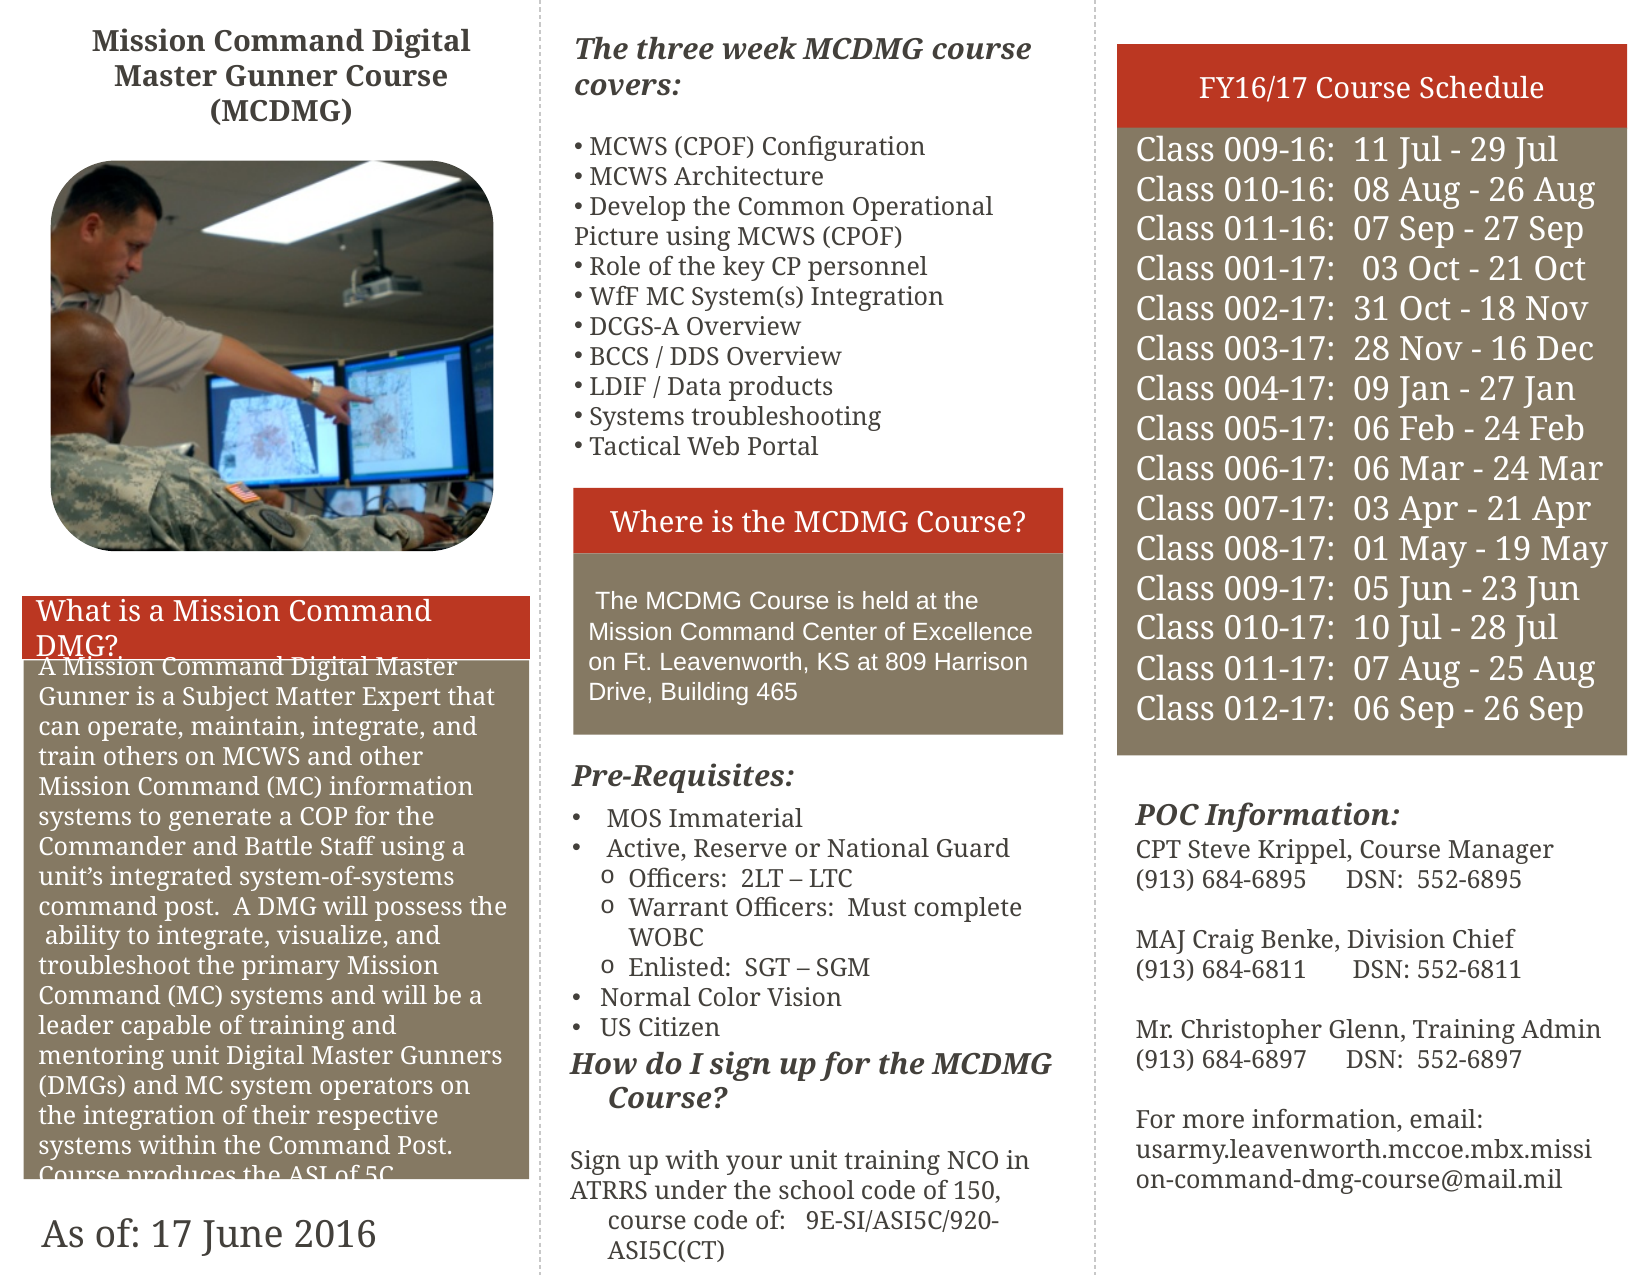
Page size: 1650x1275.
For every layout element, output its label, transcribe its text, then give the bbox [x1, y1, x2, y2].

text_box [20, 594, 531, 1180]
text_box As of: 17 June 2016 [26, 1202, 393, 1263]
picture [50, 160, 494, 552]
text_box POC Information: CPT Steve Krippel, Course Manager (913) 684-6895 DSN: 552-6895 MAJ Craig Benke, Division Chief (913) 684-6811 DSN: 552-6811 Mr. Christopher Glenn, Training Admin (913) 684-6897 DSN: 552-6897 For more information, email: usarmy.leavenworth.mccoe.mbx.mission-command-dmg-course@mail.mil [1120, 789, 1622, 1201]
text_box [1117, 44, 1650, 756]
text_box Pre-Requisites: MOS Immaterial Active, Reserve or National Guard Officers: 2LT – LTC Warrant Officers: Must complete WOBC Enlisted: SGT – SGM Normal Color Vision US Citizen [557, 749, 1101, 1049]
text_box The three week MCDMG course covers: MCWS (CPOF) Configuration MCWS Architecture Develop the Common Operational Picture using MCWS (CPOF) Role of the key CP personnel WfF MC System(s) Integration DCGS-A Overview BCCS / DDS Overview LDIF / Data products Systems troubleshooting Tactical Web Portal [559, 23, 1058, 468]
text_box Mission Command Digital Master Gunner Course (MCDMG) [30, 15, 533, 135]
text_box How do I sign up for the MCDMG Course? Sign up with your unit training NCO in ATRRS under the school code of 150, course code of: 9E-SI/ASI5C/920-ASI5C(CT) [555, 1037, 1082, 1272]
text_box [573, 487, 1064, 735]
